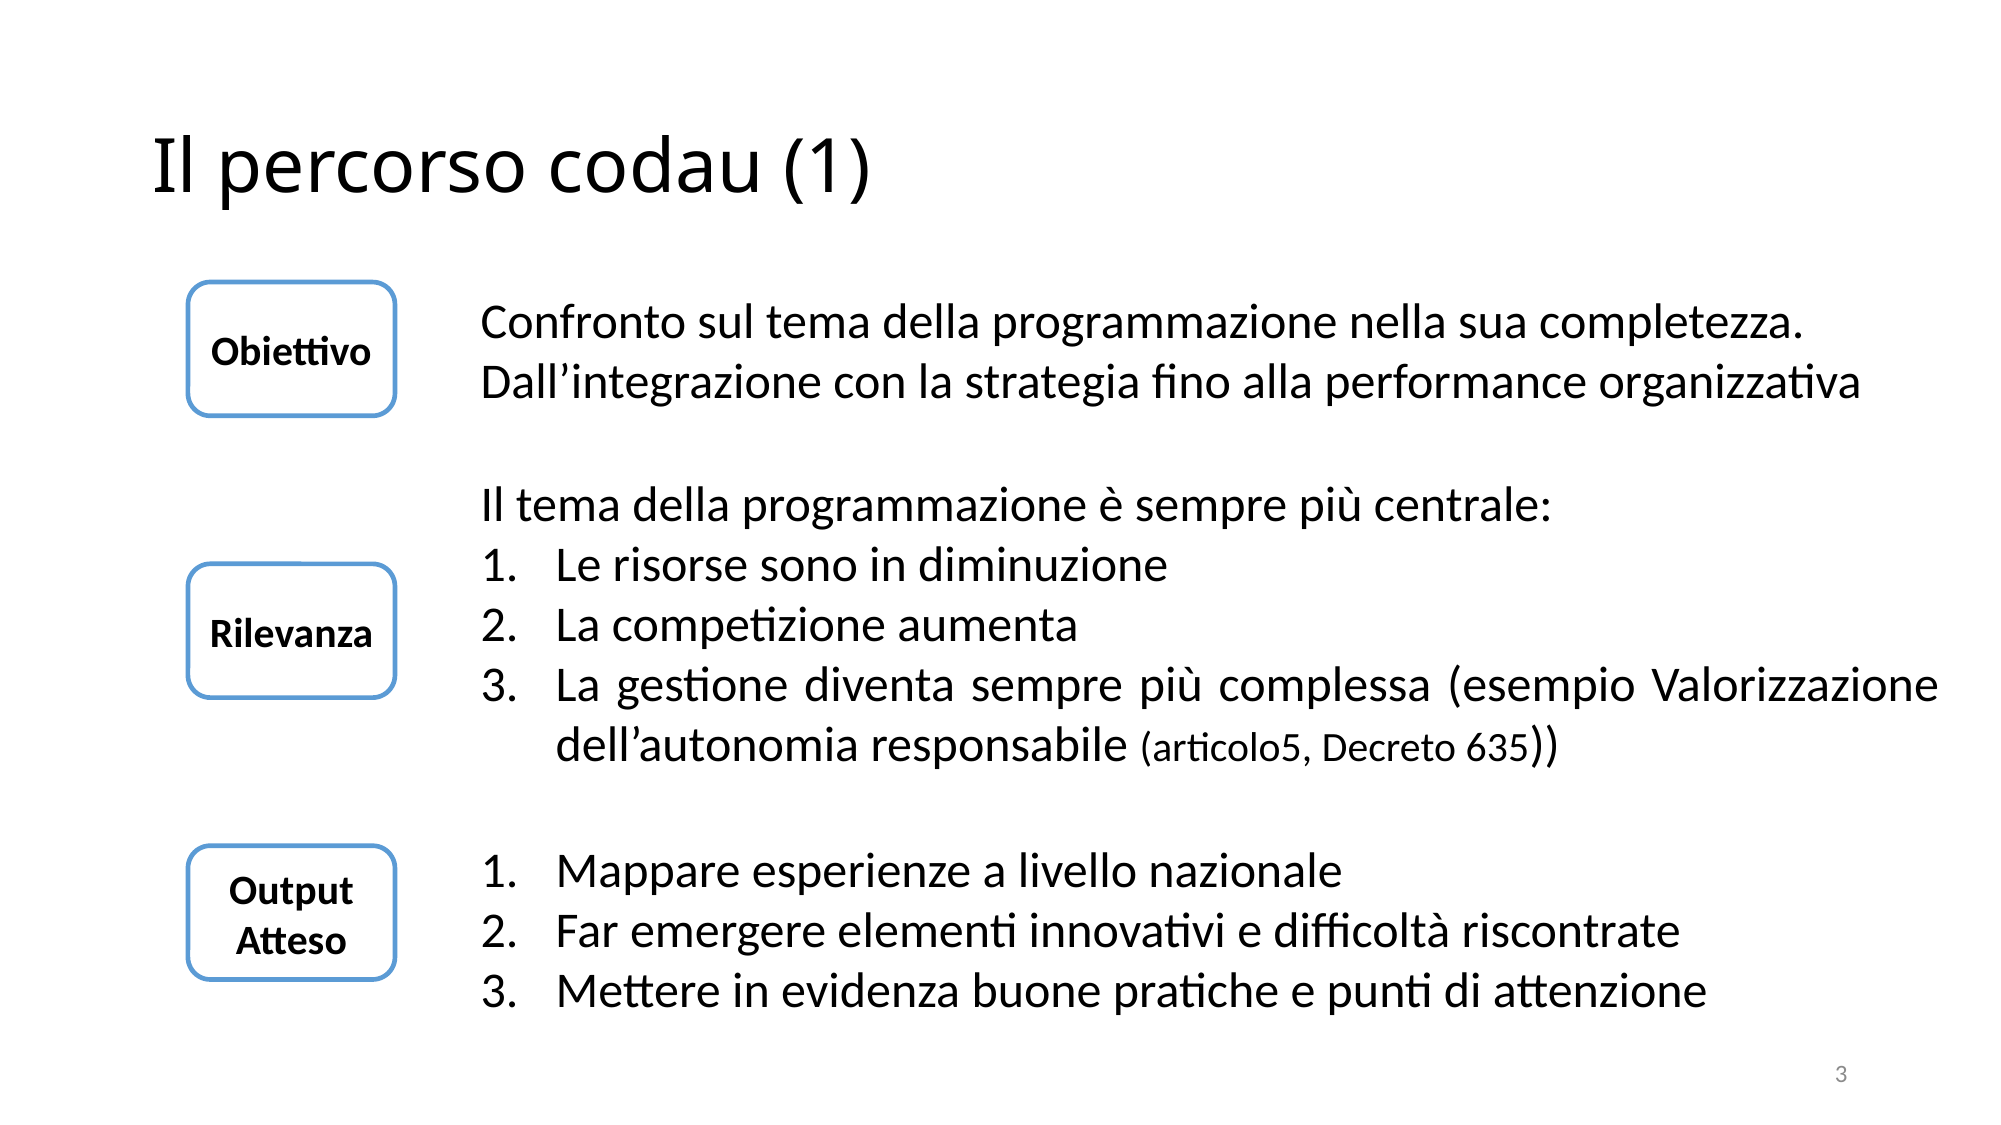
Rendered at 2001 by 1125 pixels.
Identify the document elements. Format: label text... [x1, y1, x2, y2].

text_box Mappare esperienze a livello nazionale Far emergere elementi innovativi e difficoltà riscontrate Mettere in evidenza buone pratiche e punti di attenzione [465, 829, 1863, 1025]
slide_number 3 [1412, 1042, 1863, 1103]
text_box Output Atteso [186, 844, 396, 981]
title Il percorso codau (1) [137, 59, 1863, 278]
text_box Il tema della programmazione è sempre più centrale: Le risorse sono in diminuzione La competizione aumenta La gestione diventa sempre più complessa (esempio Valorizzazione dell’autonomia responsabile (articolo5, Decreto 635)) [465, 464, 1955, 780]
text_box Obiettivo [186, 280, 396, 417]
text_box Rilevanza [186, 562, 396, 699]
text_box Confronto sul tema della programmazione nella sua completezza. Dall’integrazione con la strategia fino alla performance organizzativa [465, 280, 1901, 416]
